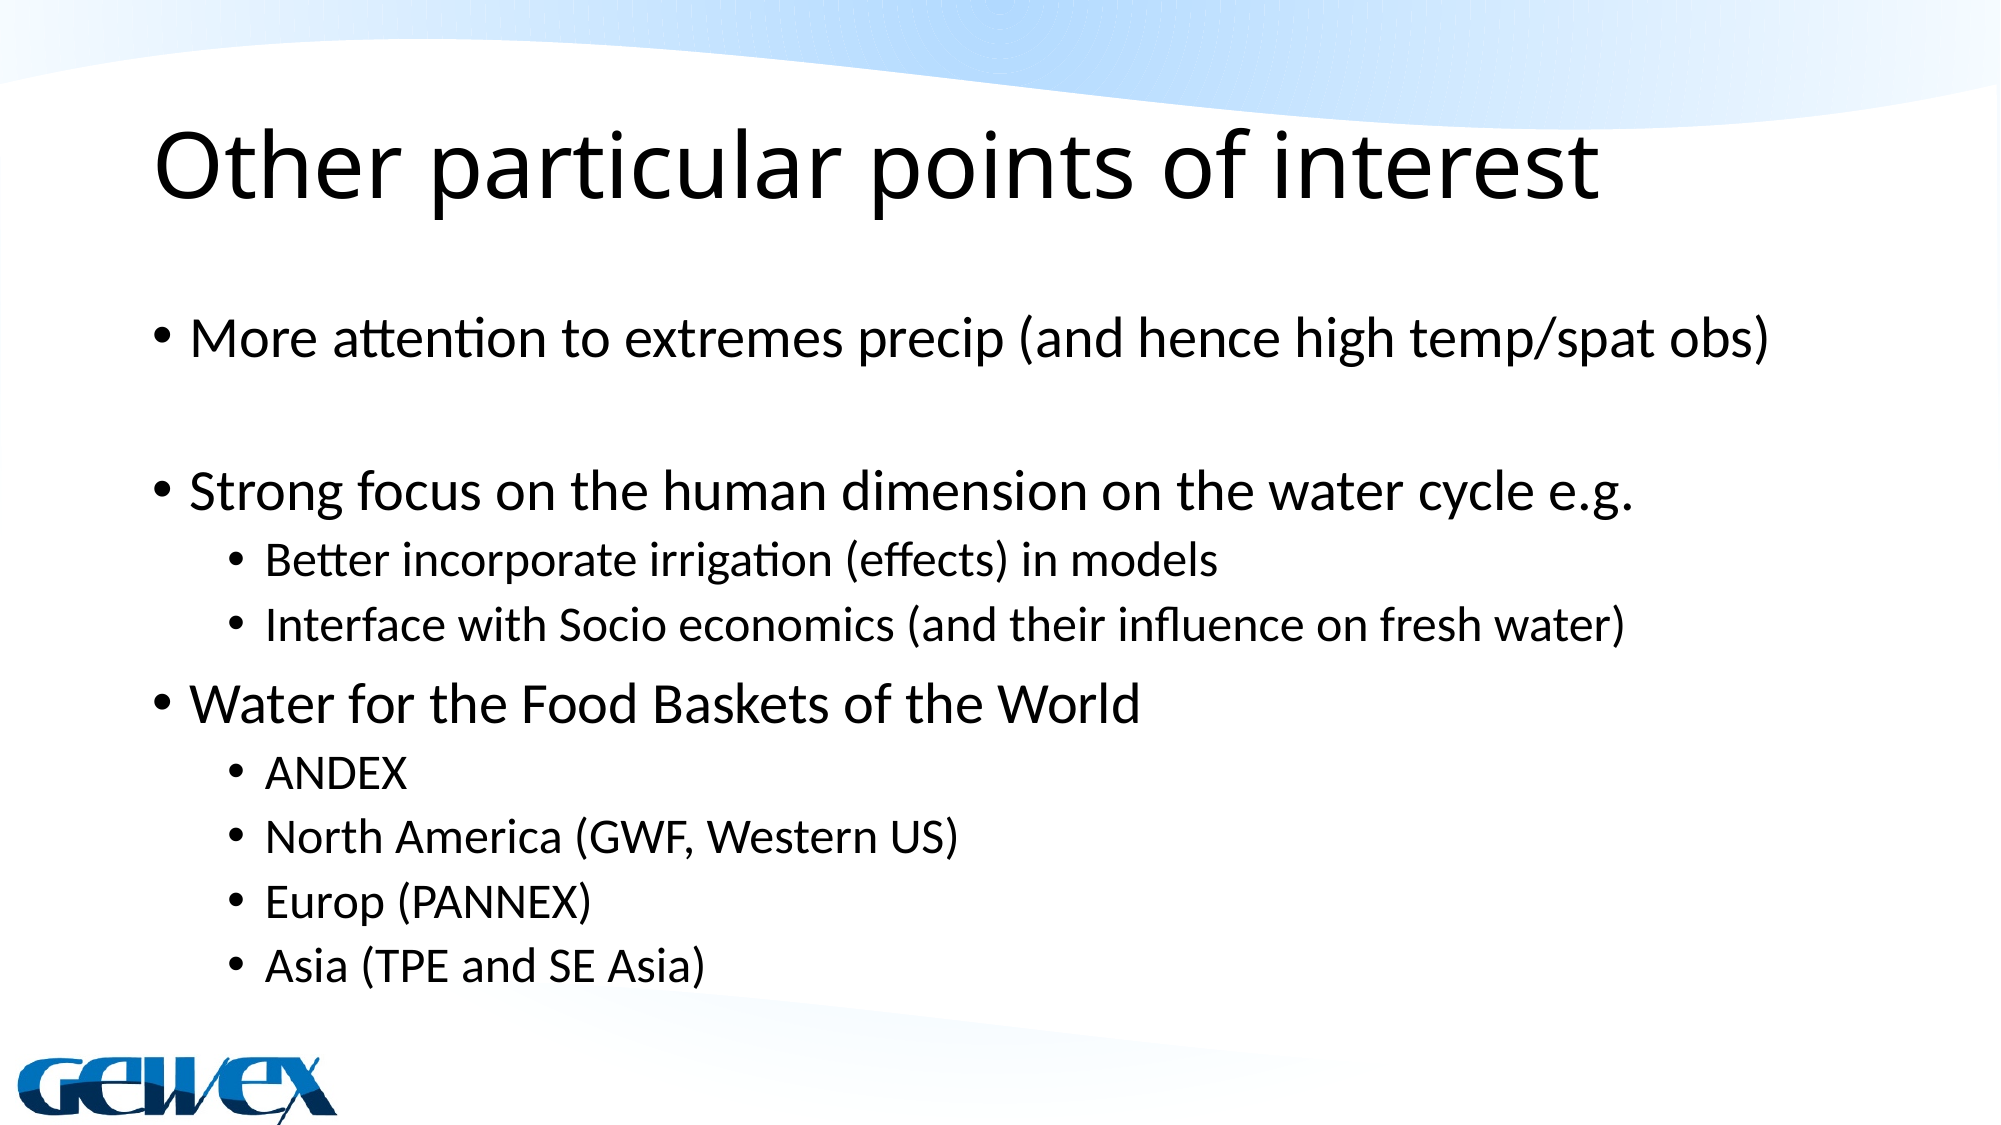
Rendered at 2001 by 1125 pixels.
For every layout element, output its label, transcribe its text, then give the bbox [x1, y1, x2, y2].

title Other particular points of interest [137, 59, 1863, 278]
picture [15, 1054, 339, 1125]
list More attention to extremes precip (and hence high temp/spat obs) Strong focus on the human dimension on the water cycle e.g. Better incorporate irrigation (effects) in models Interface with Socio economics (and their influence on fresh water) Water for the Food Baskets of the World ANDEX North America (GWF, Western US) Europ (PANNEX) Asia (TPE and SE Asia) [137, 299, 1863, 1014]
